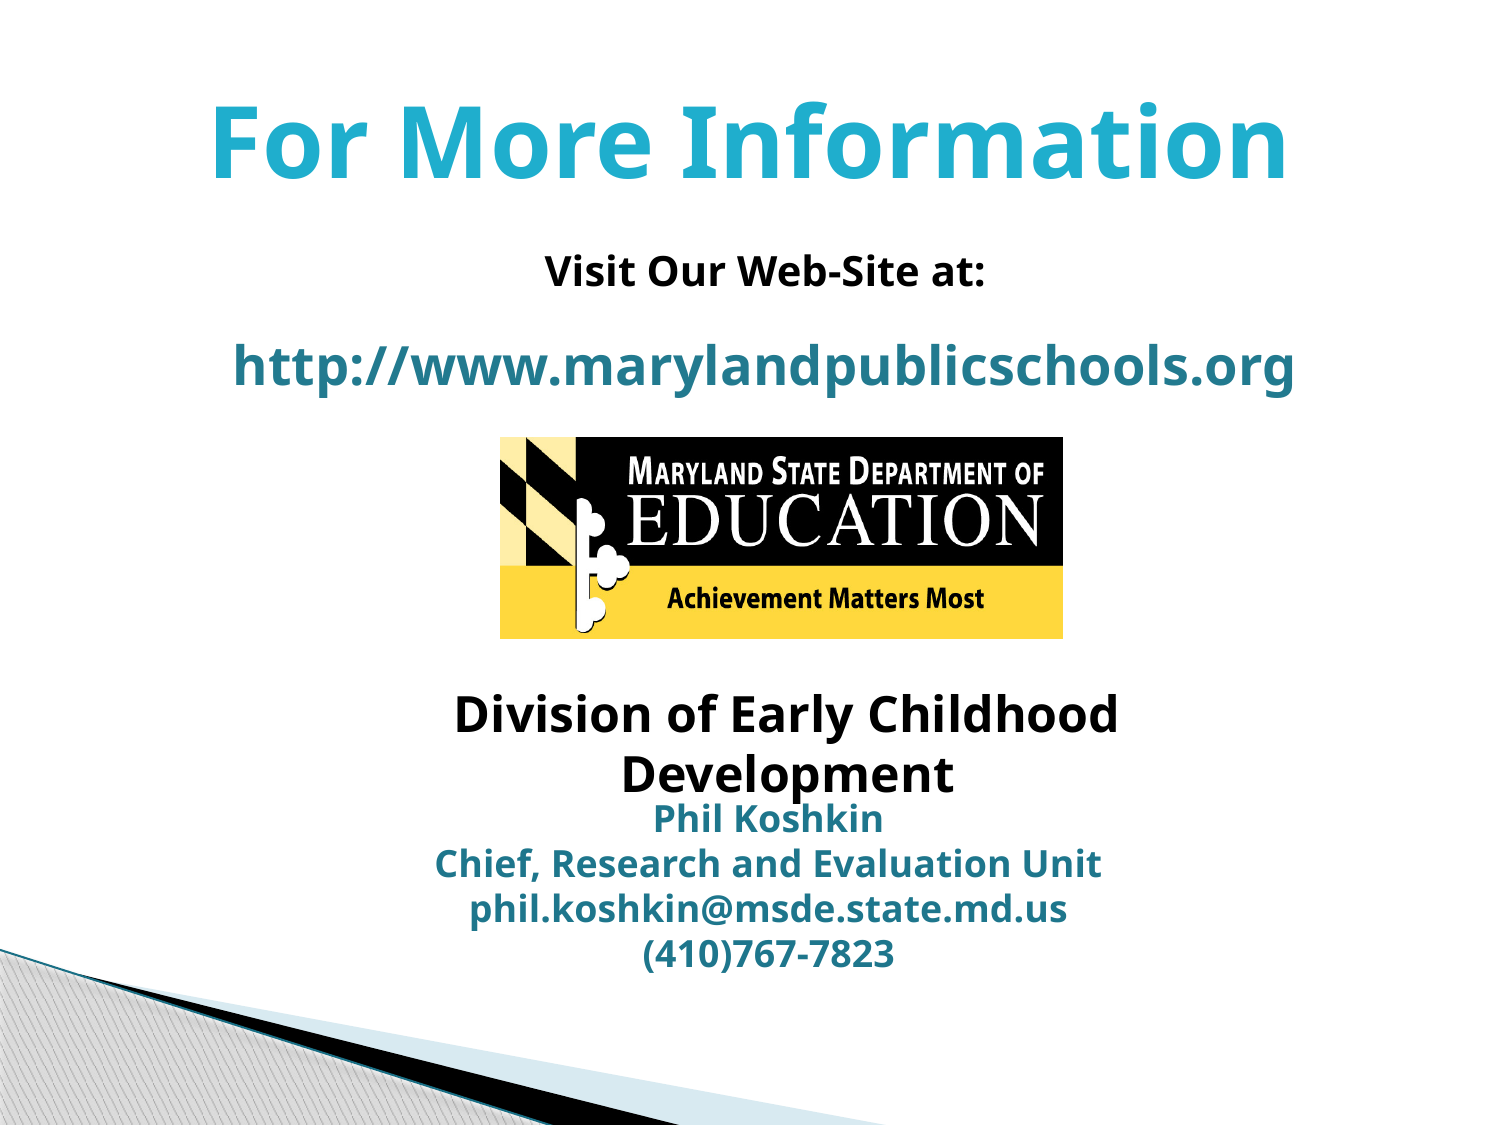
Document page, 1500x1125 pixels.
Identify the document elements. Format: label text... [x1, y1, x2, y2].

text_box Phil Koshkin Chief, Research and Evaluation Unit phil.koshkin@msde.state.md.us (410)767-7823 [399, 787, 1138, 983]
list Visit Our Web-Site at: http://www.marylandpublicschools.org [49, 237, 1463, 470]
picture [499, 437, 1063, 640]
text_box Division of Early Childhood Development [312, 674, 1263, 810]
title For More Information [75, 45, 1425, 233]
